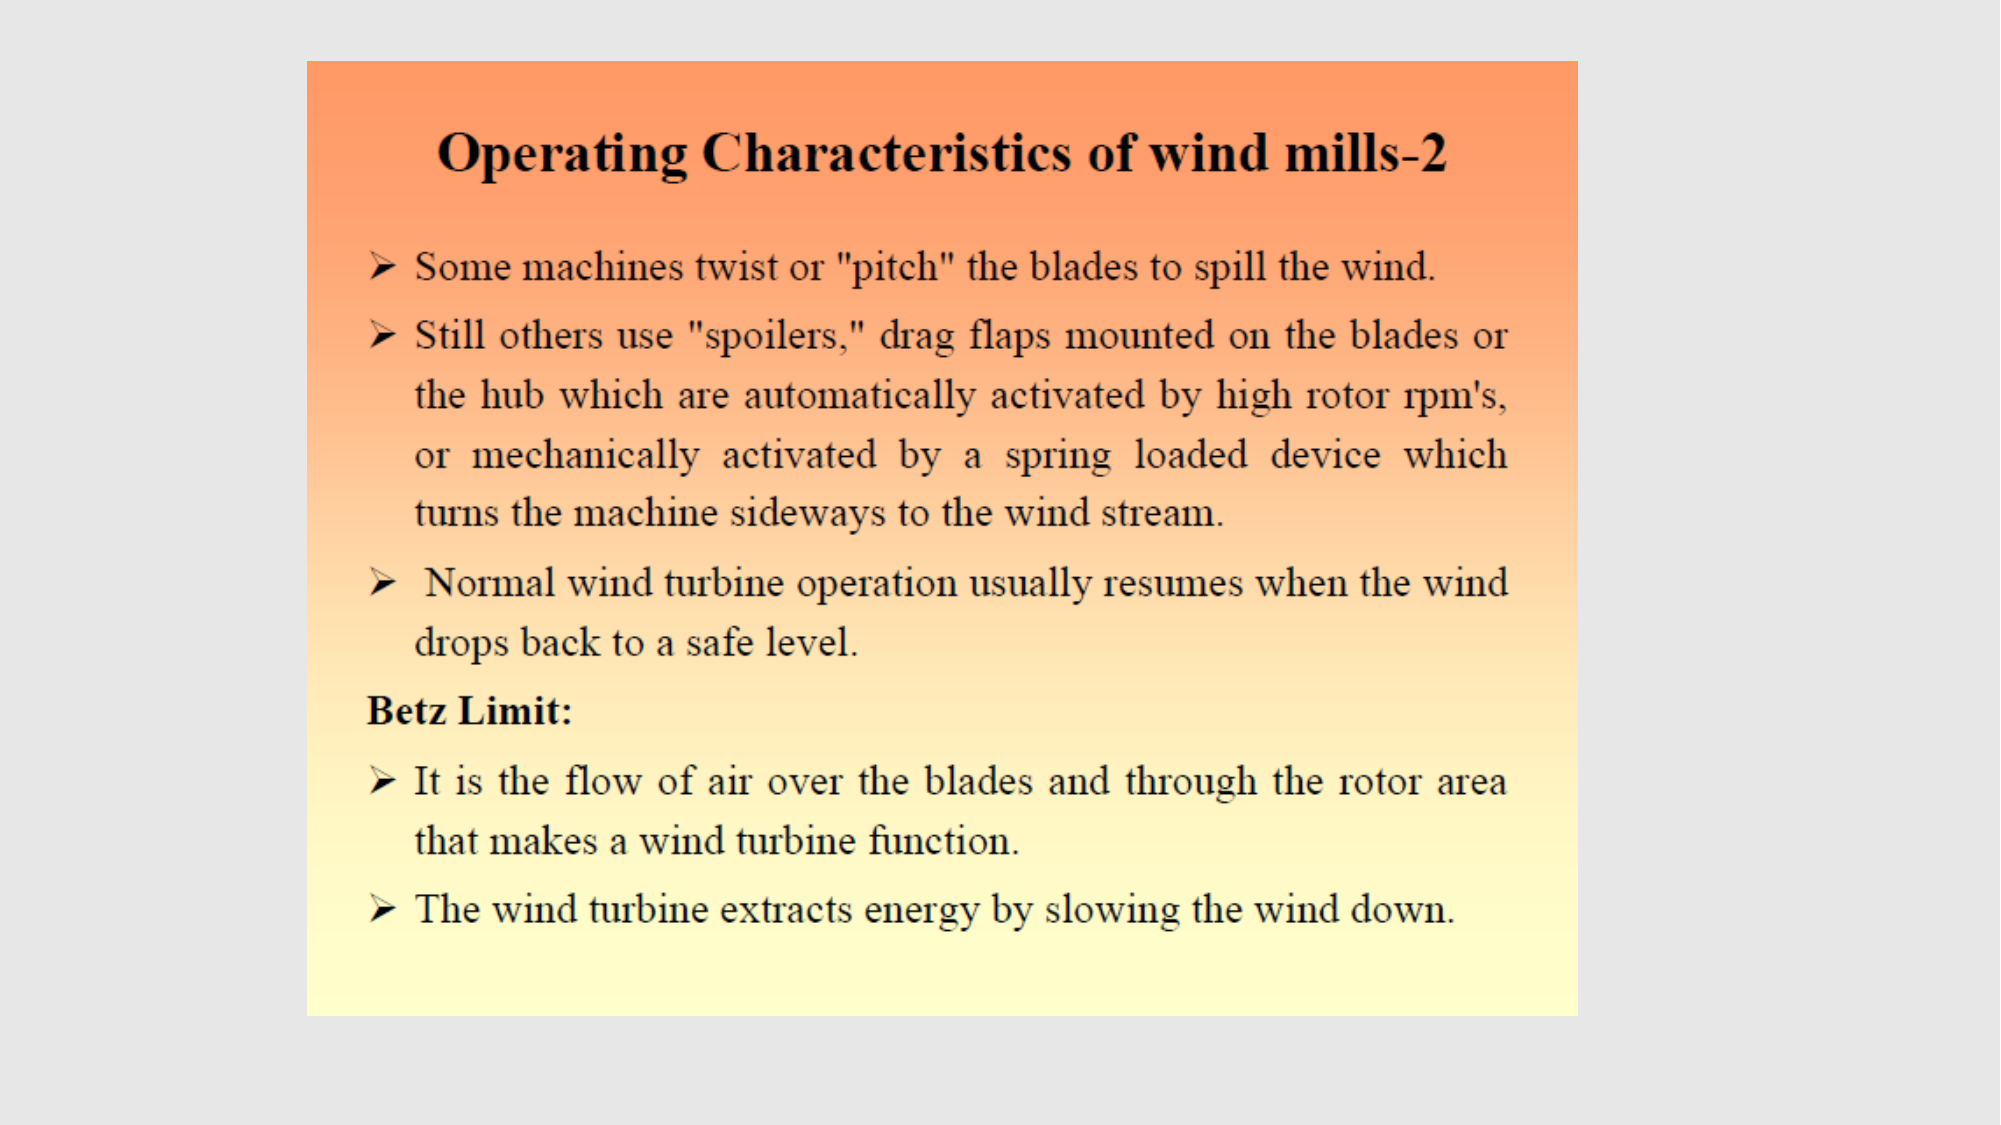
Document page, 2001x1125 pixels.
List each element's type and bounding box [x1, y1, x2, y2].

list [307, 61, 1578, 1016]
